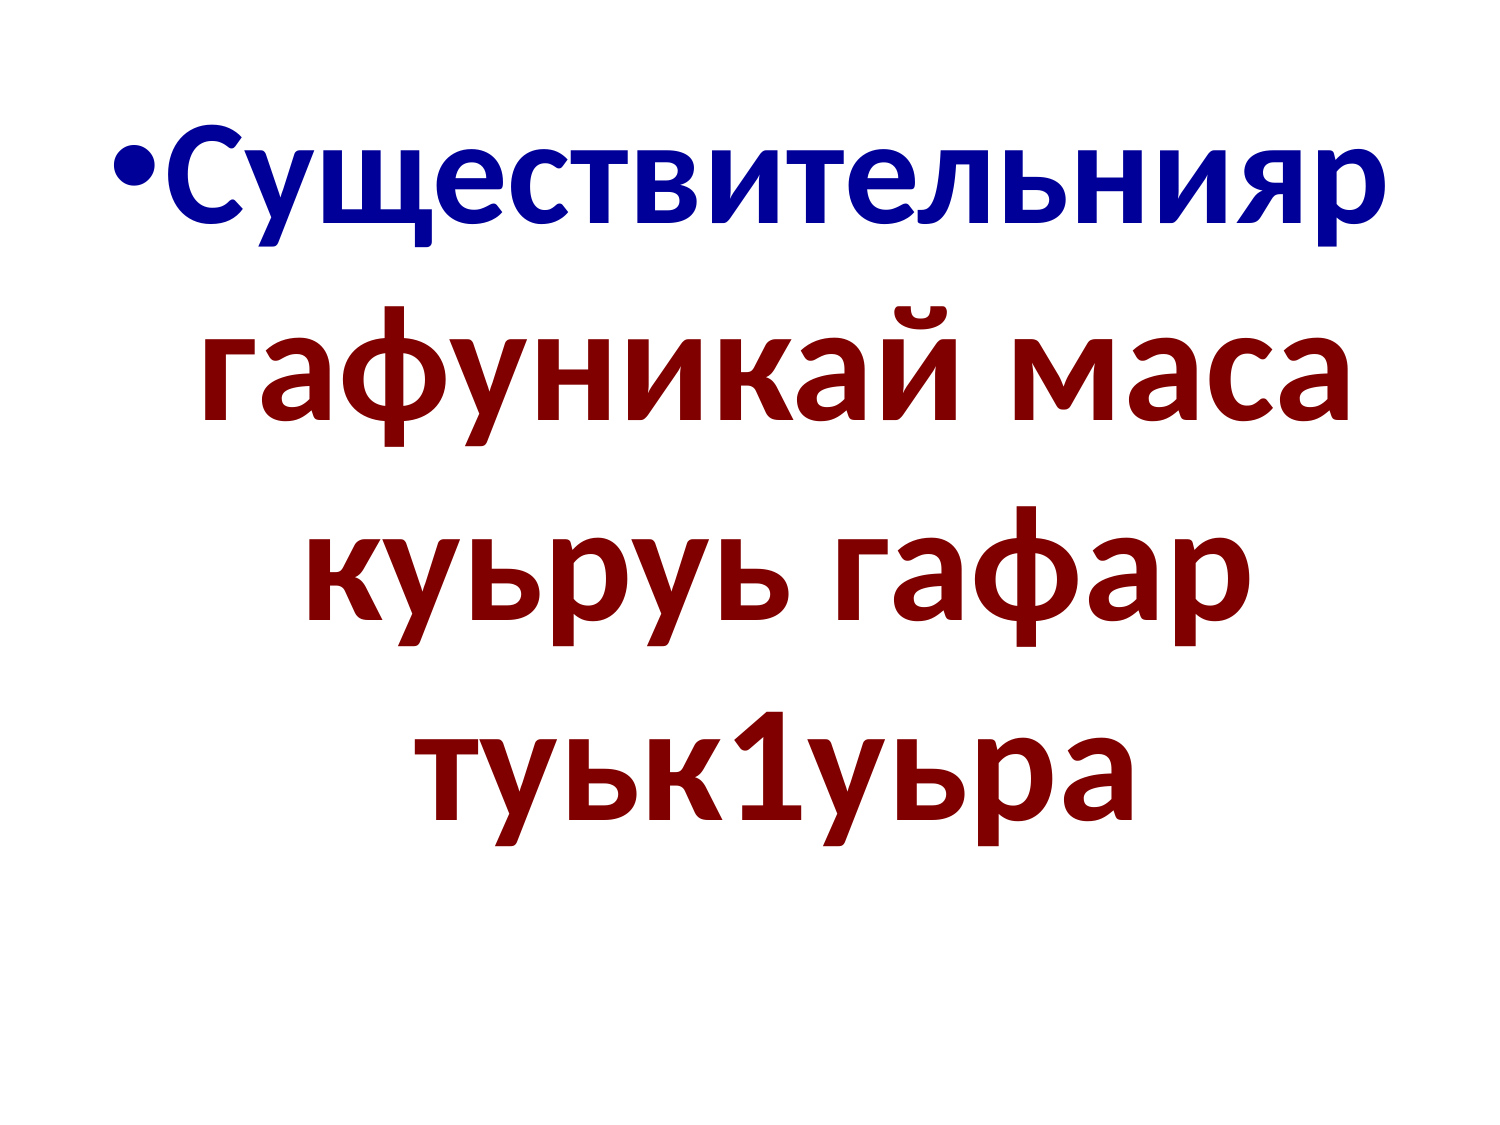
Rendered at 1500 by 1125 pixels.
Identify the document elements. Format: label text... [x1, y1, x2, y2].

list Существительнияр гафуникай маса куьруь гафар туьк1уьра [75, 66, 1425, 1005]
